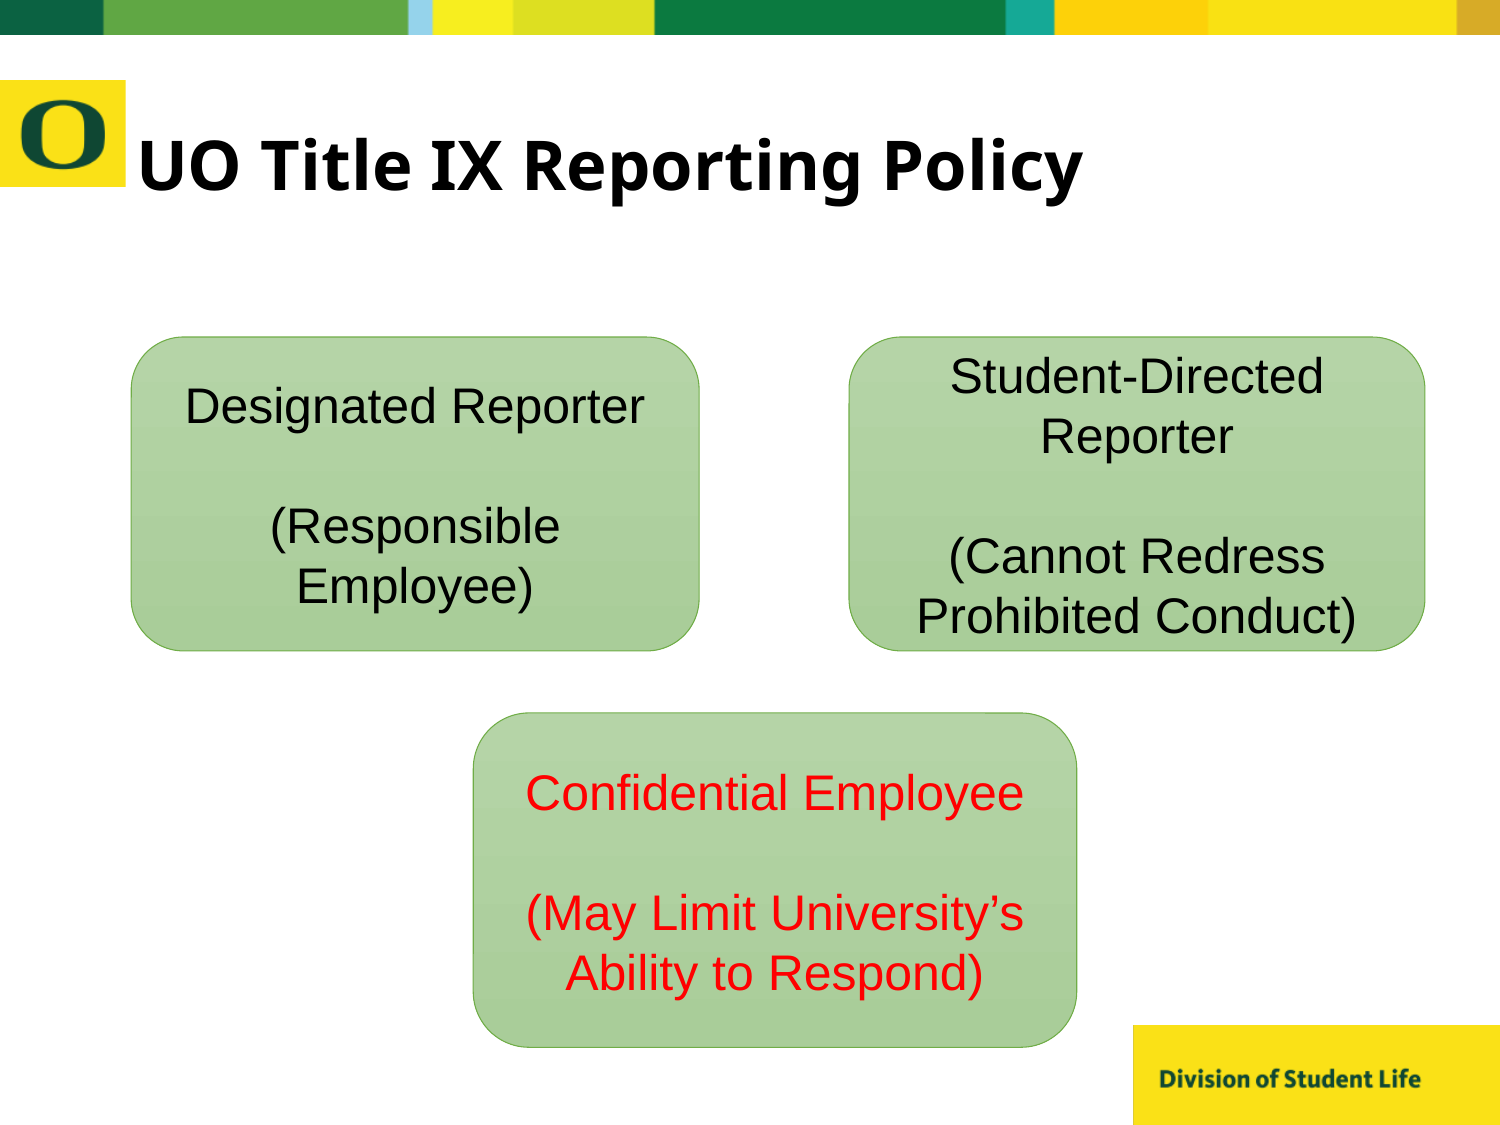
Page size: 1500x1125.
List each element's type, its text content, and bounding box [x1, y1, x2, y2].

text_box Student-Directed Reporter (Cannot Redress Prohibited Conduct) [848, 336, 1426, 652]
text_box Designated Reporter (Responsible Employee) [130, 336, 700, 652]
title UO Title IX Reporting Policy [103, 59, 1397, 278]
text_box Confidential Employee (May Limit University’s Ability to Respond) [472, 712, 1078, 1048]
